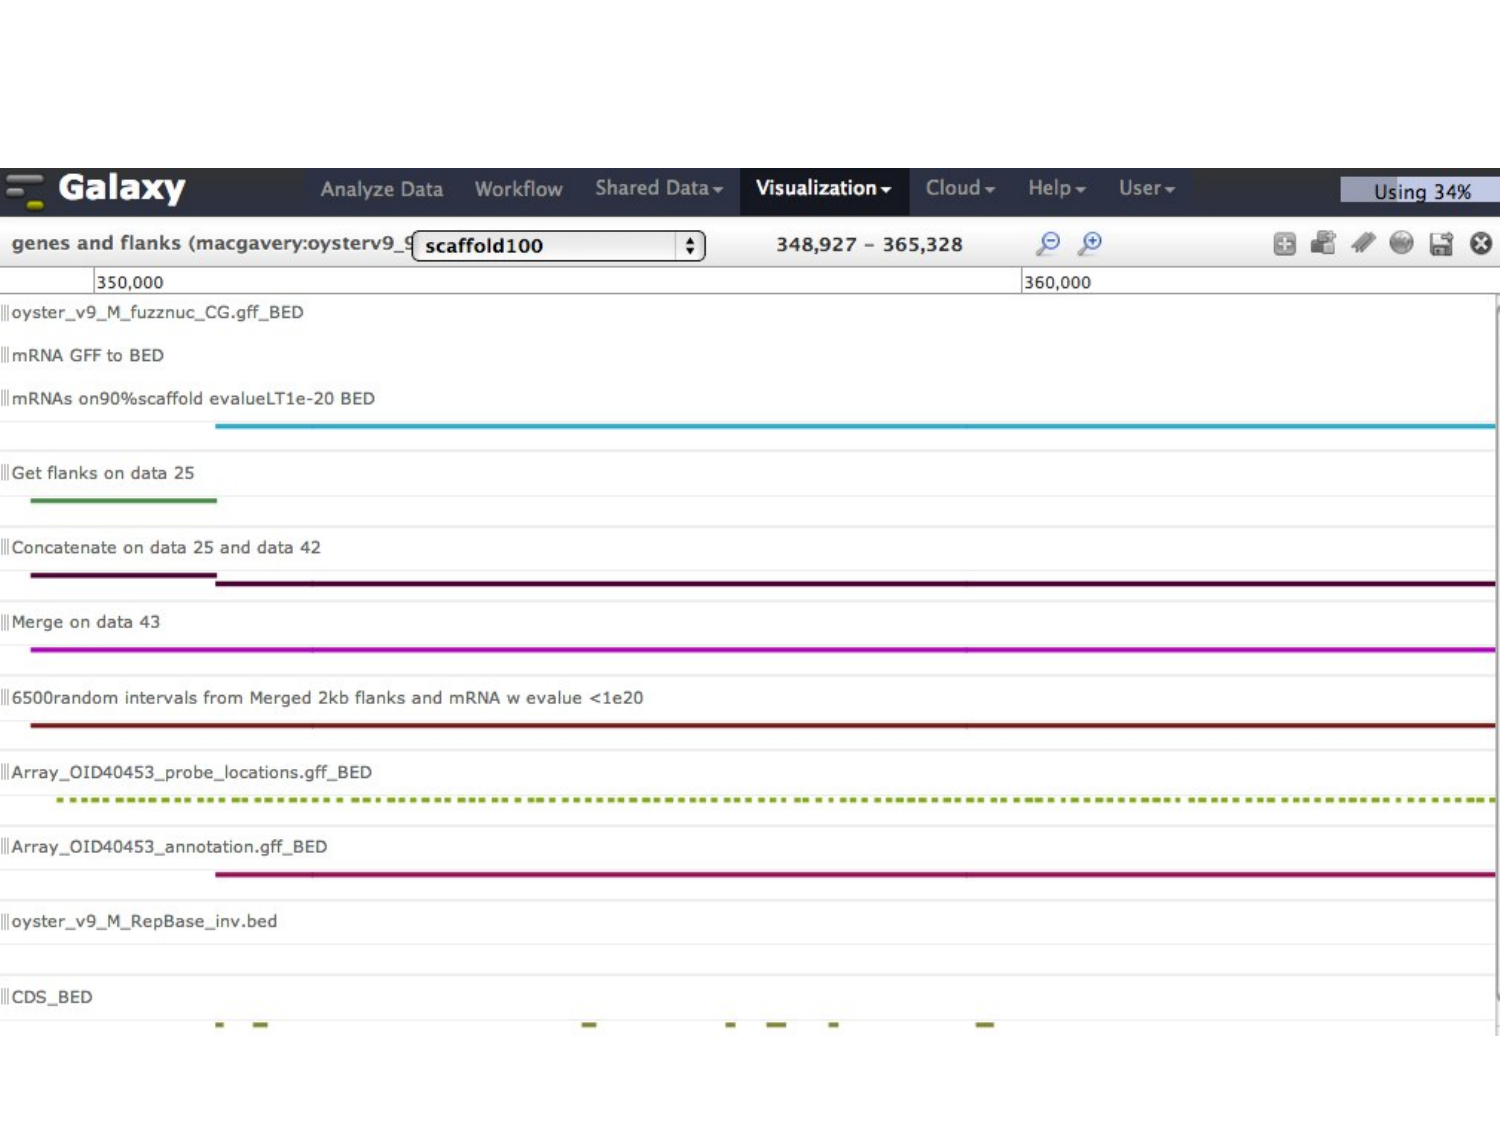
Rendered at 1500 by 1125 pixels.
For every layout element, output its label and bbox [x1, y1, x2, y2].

picture [0, 168, 1500, 1036]
